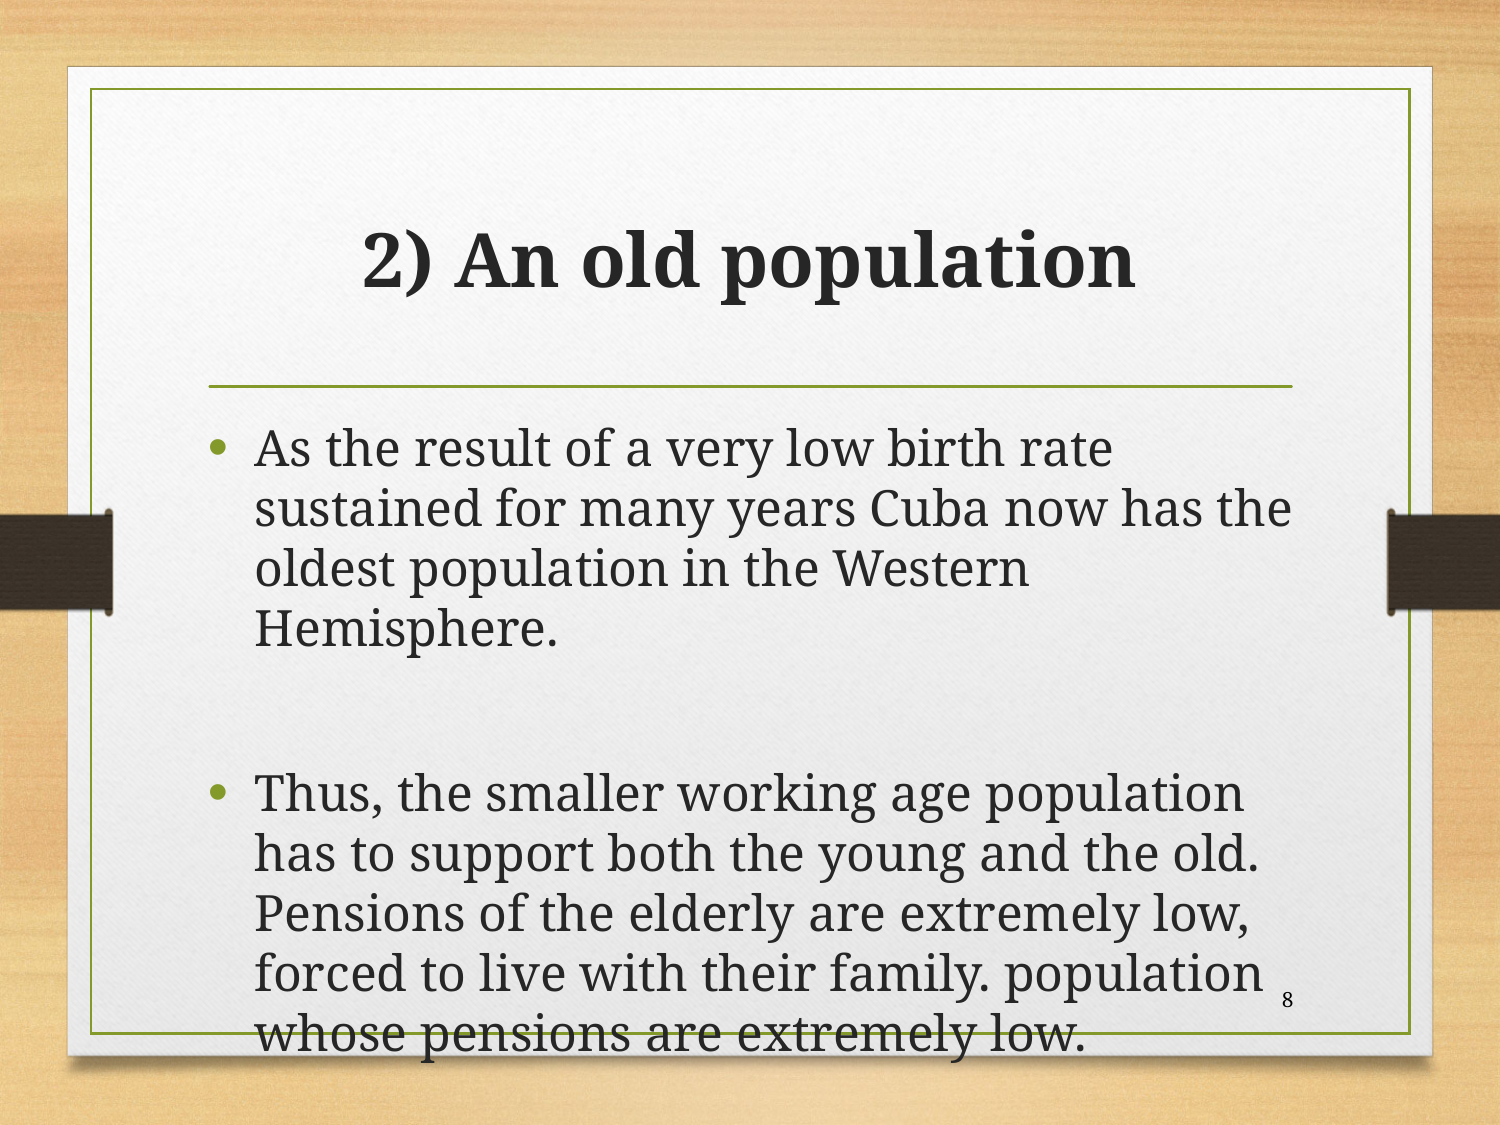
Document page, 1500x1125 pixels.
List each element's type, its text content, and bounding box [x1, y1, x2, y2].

title 2) An old population [192, 150, 1309, 364]
picture [0, 0, 1500, 1125]
slide_number 8 [1243, 977, 1309, 1024]
list As the result of a very low birth rate sustained for many years Cuba now has the oldest population in the Western Hemisphere. Thus, the smaller working age population has to support both the young and the old. Pensions of the elderly are extremely low, forced to live with their family. population whose pensions are extremely low. [192, 408, 1309, 974]
